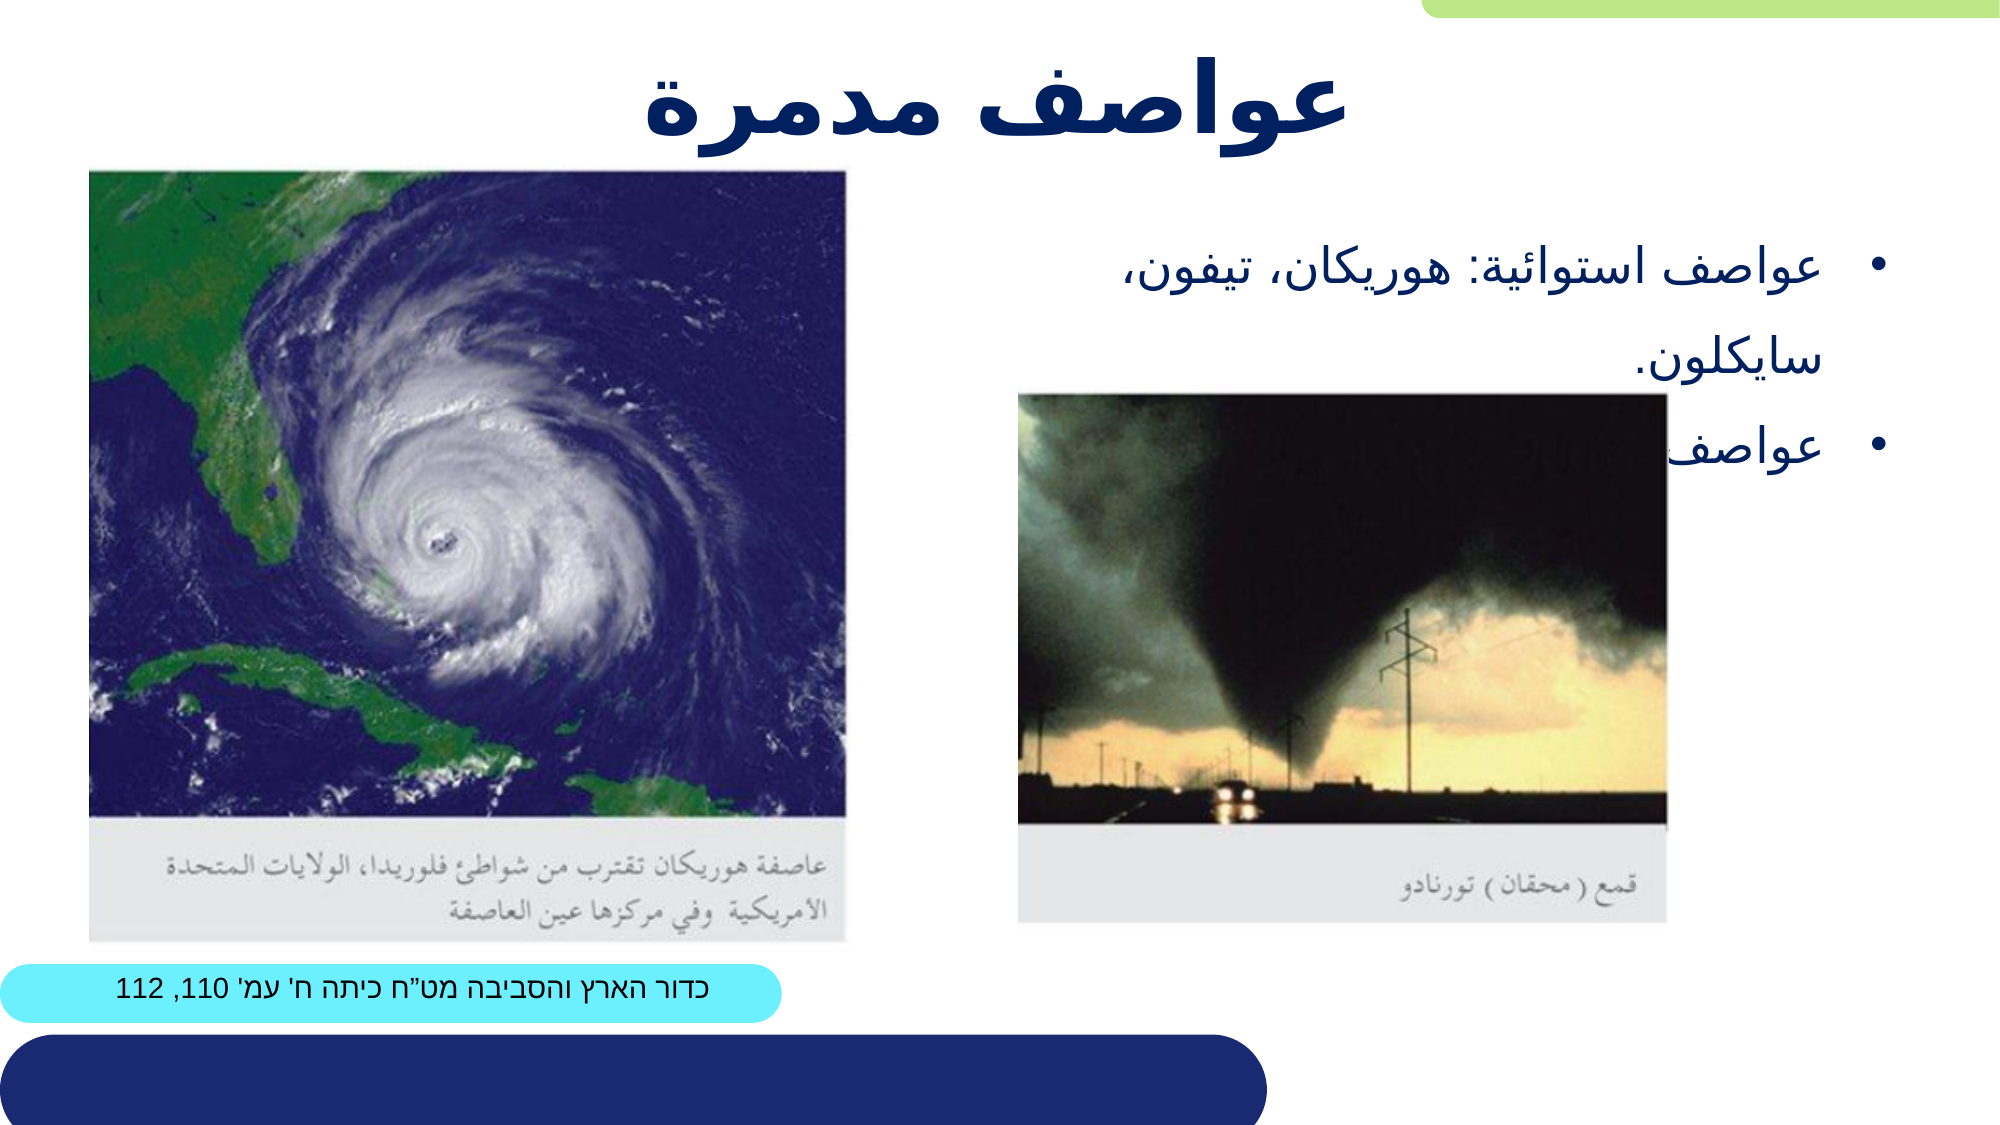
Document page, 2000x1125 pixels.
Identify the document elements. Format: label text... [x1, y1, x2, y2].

title عواصف مدمرة [84, 34, 1916, 154]
picture [88, 163, 852, 952]
list عواصف استوائية: هوريكان، تيفون، سايكلون. عواصف التورنادو. [1032, 196, 1916, 515]
text_box כדור הארץ והסביבה מט”ח כיתה ח' עמ' 110, 112 [100, 962, 754, 1013]
picture [1018, 386, 1669, 930]
